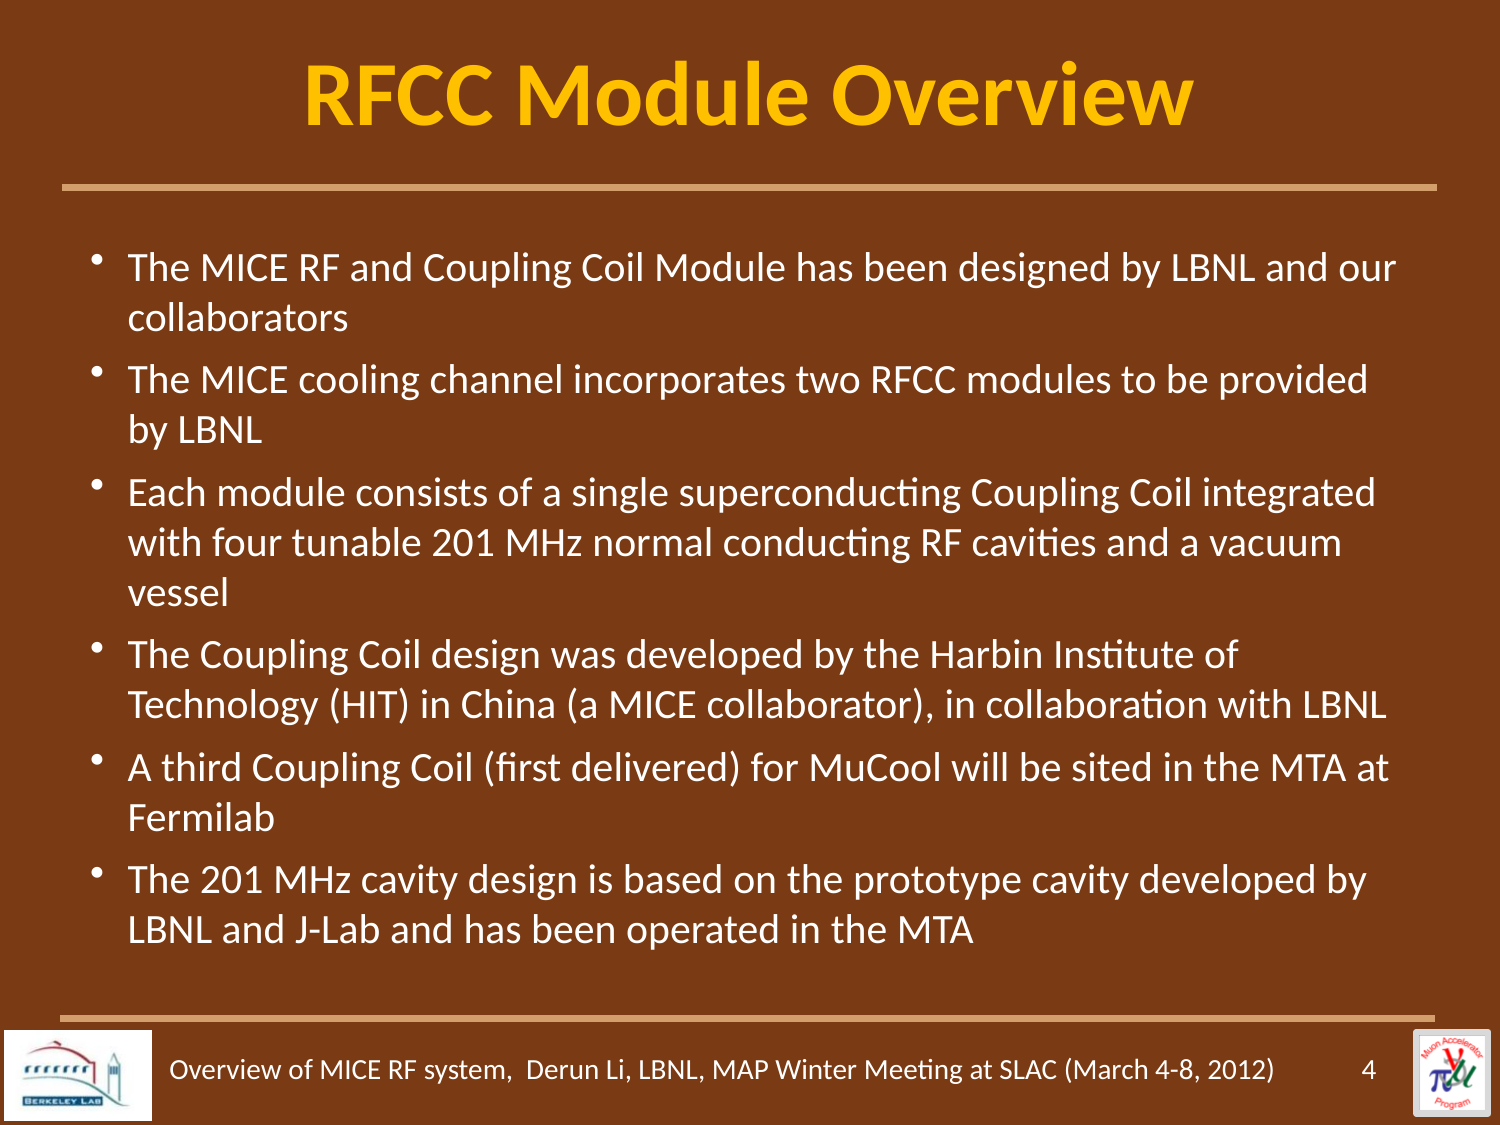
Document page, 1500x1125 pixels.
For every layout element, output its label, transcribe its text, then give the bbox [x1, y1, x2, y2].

picture [1419, 1035, 1485, 1110]
title RFCC Module Overview [75, 0, 1425, 183]
list The MICE RF and Coupling Coil Module has been designed by LBNL and our collaborators The MICE cooling channel incorporates two RFCC modules to be provided by LBNL Each module consists of a single superconducting Coupling Coil integrated with four tunable 201 MHz normal conducting RF cavities and a vacuum vessel The Coupling Coil design was developed by the Harbin Institute of Technology (HIT) in China (a MICE collaborator), in collaboration with LBNL A third Coupling Coil (first delivered) for MuCool will be sited in the MTA at Fermilab The 201 MHz cavity design is based on the prototype cavity developed by LBNL and J-Lab and has been operated in the MTA [75, 231, 1425, 975]
footer Overview of MICE RF system, Derun Li, LBNL, MAP Winter Meeting at SLAC (March 4-8, 2012) [152, 1038, 1294, 1098]
picture [4, 1030, 152, 1121]
slide_number 4 [1316, 1037, 1392, 1098]
